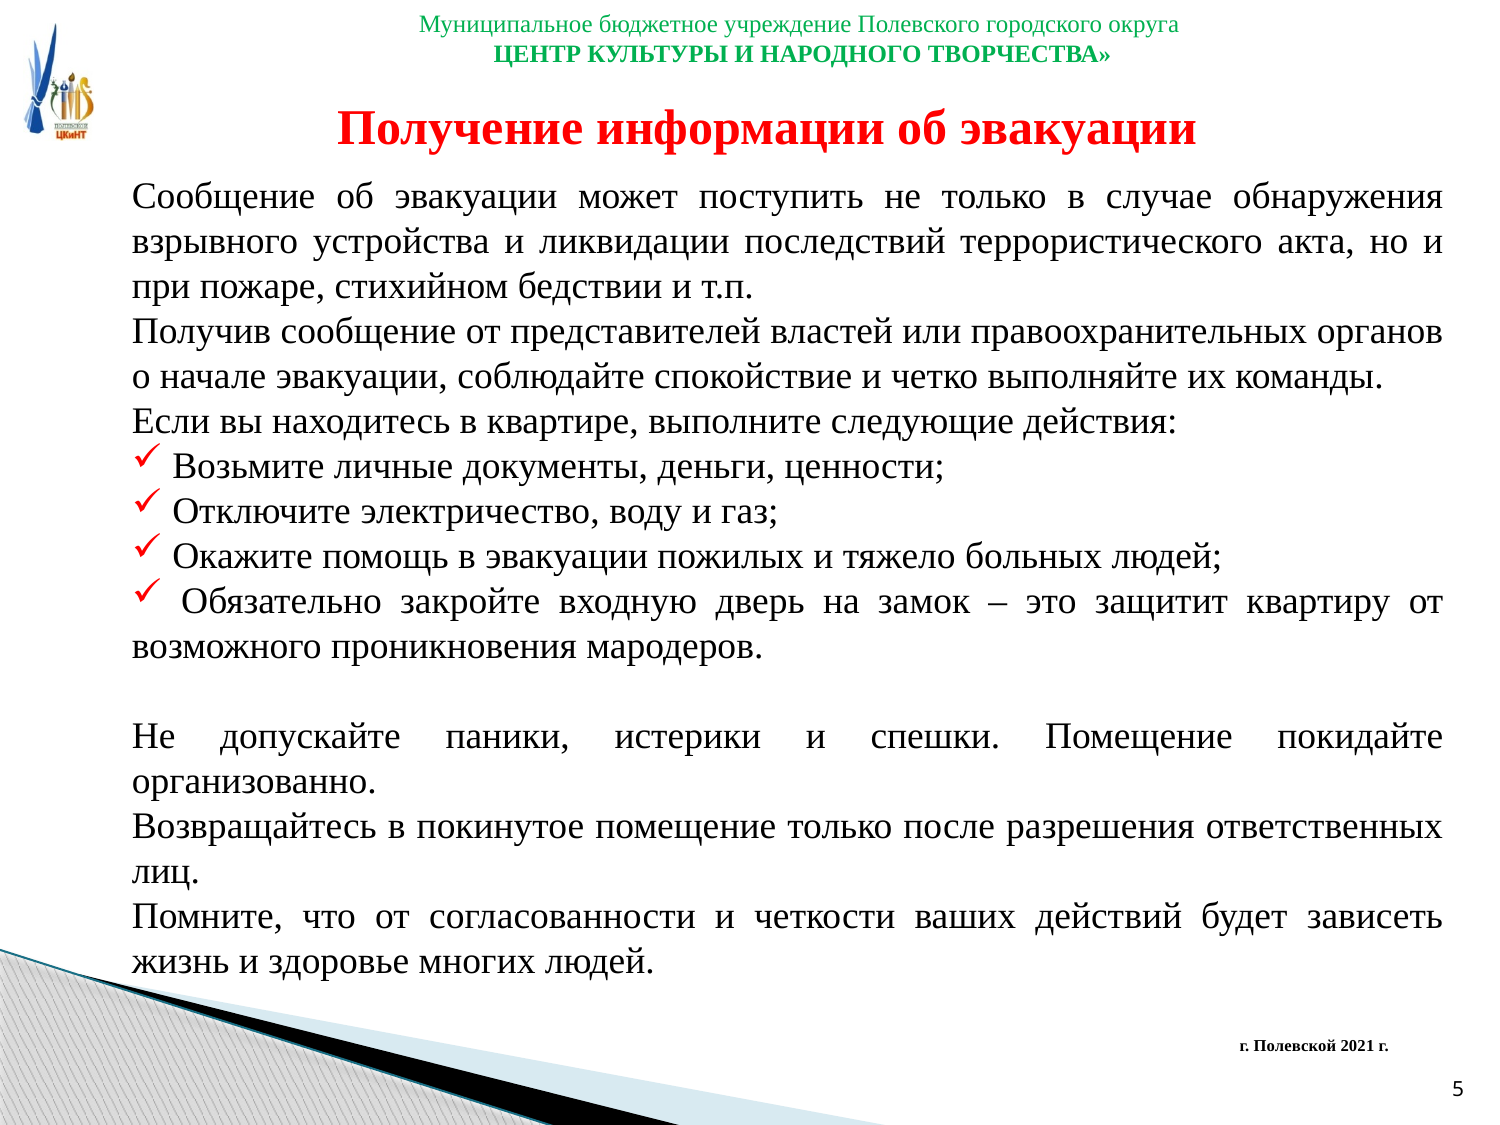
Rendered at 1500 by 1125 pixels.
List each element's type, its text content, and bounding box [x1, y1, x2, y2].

slide_number 5 [1418, 1051, 1479, 1112]
picture [23, 23, 94, 141]
text_box Муниципальное бюджетное учреждение Полевского городского округа Центр культуры и народного творчества» [187, 0, 1418, 75]
list Сообщение об эвакуации может поступить не только в случае обнаружения взрывного устройства и ликвидации последствий террористического акта, но и при пожаре, стихийном бедствии и т.п. Получив сообщение от представителей властей или правоохранительных органов о начале эвакуации, соблюдайте спокойствие и четко выполняйте их команды. Если вы находитесь в квартире, выполните следующие действия: Возьмите личные документы, деньги, ценности; Отключите электричество, воду и газ; Окажите помощь в эвакуации пожилых и тяжело больных людей; Обязательно закройте входную дверь на замок – это защитит квартиру от возможного проникновения мародеров. Не допускайте паники, истерики и спешки. Помещение покидайте организованно. Возвращайтесь в покинутое помещение только после разрешения ответственных лиц. Помните, что от согласованности и четкости ваших действий будет зависеть жизнь и здоровье многих людей. [117, 164, 1460, 985]
title Получение информации об эвакуации [222, 93, 1313, 156]
text_box г. Полевской 2021 г. [128, 1019, 1404, 1053]
